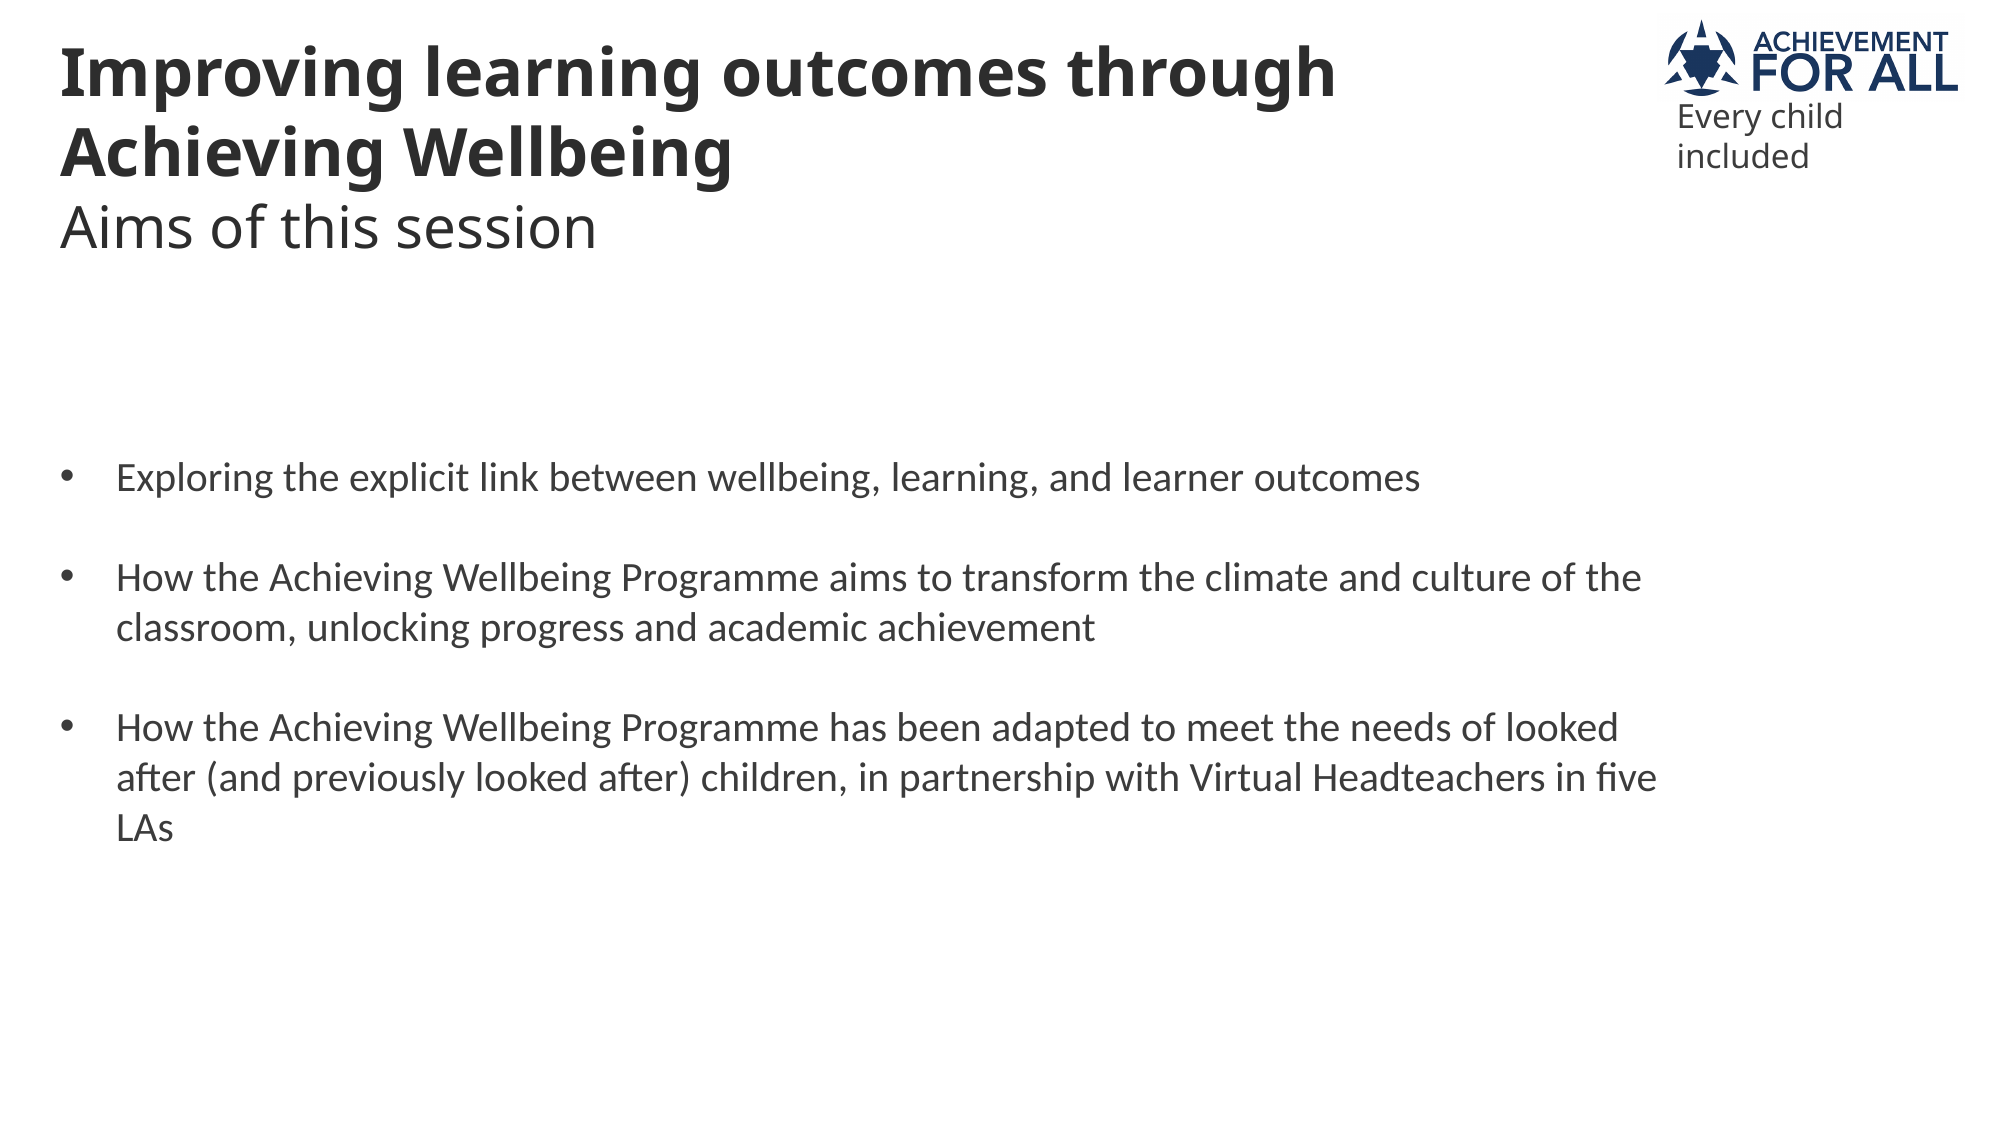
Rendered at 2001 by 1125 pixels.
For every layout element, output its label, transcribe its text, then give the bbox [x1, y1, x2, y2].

text_box Exploring the explicit link between wellbeing, learning, and learner outcomes How the Achieving Wellbeing Programme aims to transform the climate and culture of the classroom, unlocking progress and academic achievement How the Achieving Wellbeing Programme has been adapted to meet the needs of looked after (and previously looked after) children, in partnership with Virtual Headteachers in five LAs [45, 442, 1709, 858]
picture [1657, 13, 1965, 102]
text_box Improving learning outcomes through Achieving Wellbeing Aims of this session [45, 22, 1392, 423]
